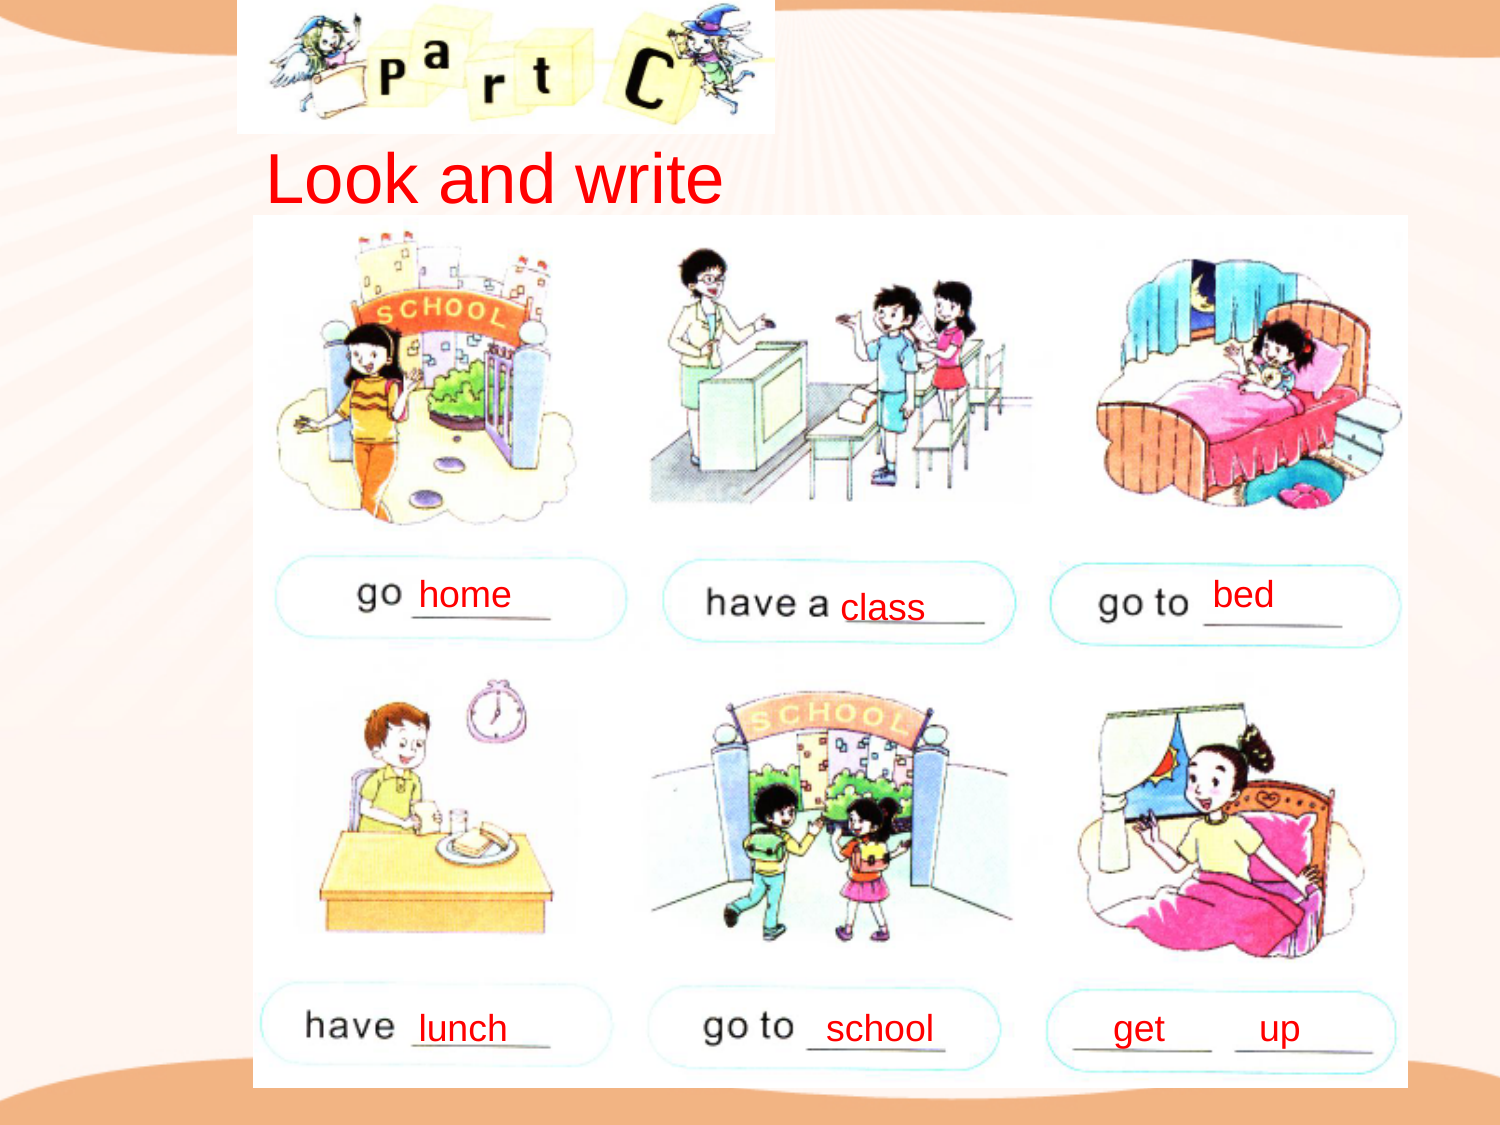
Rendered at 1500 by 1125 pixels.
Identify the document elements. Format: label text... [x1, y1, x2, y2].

picture [0, 0, 1500, 1125]
text_box Look and write [249, 124, 913, 226]
